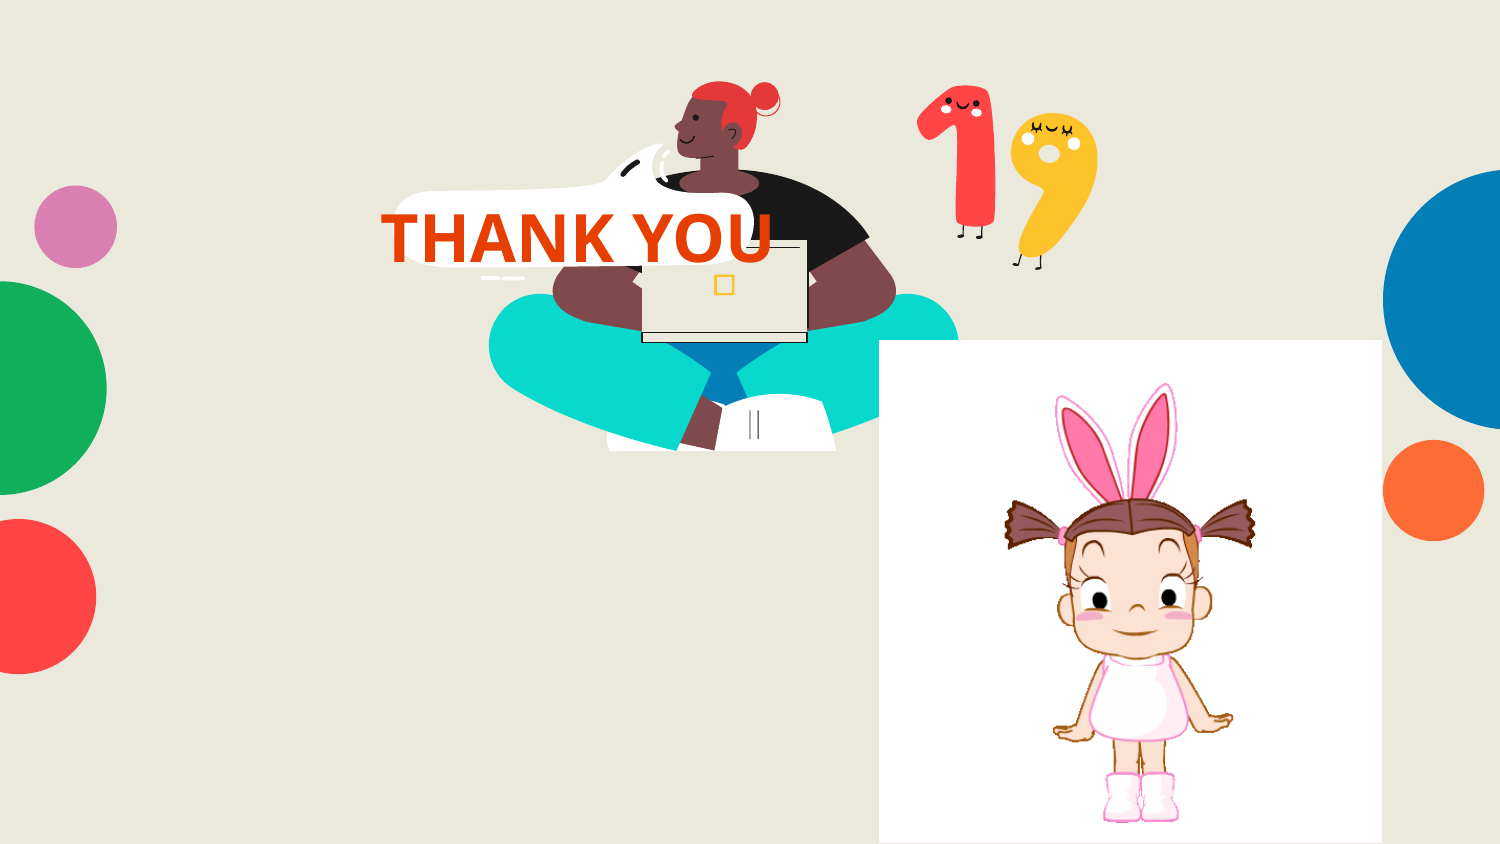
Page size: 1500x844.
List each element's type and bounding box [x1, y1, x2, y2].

text_box [347, 81, 1110, 452]
picture [879, 340, 1382, 843]
